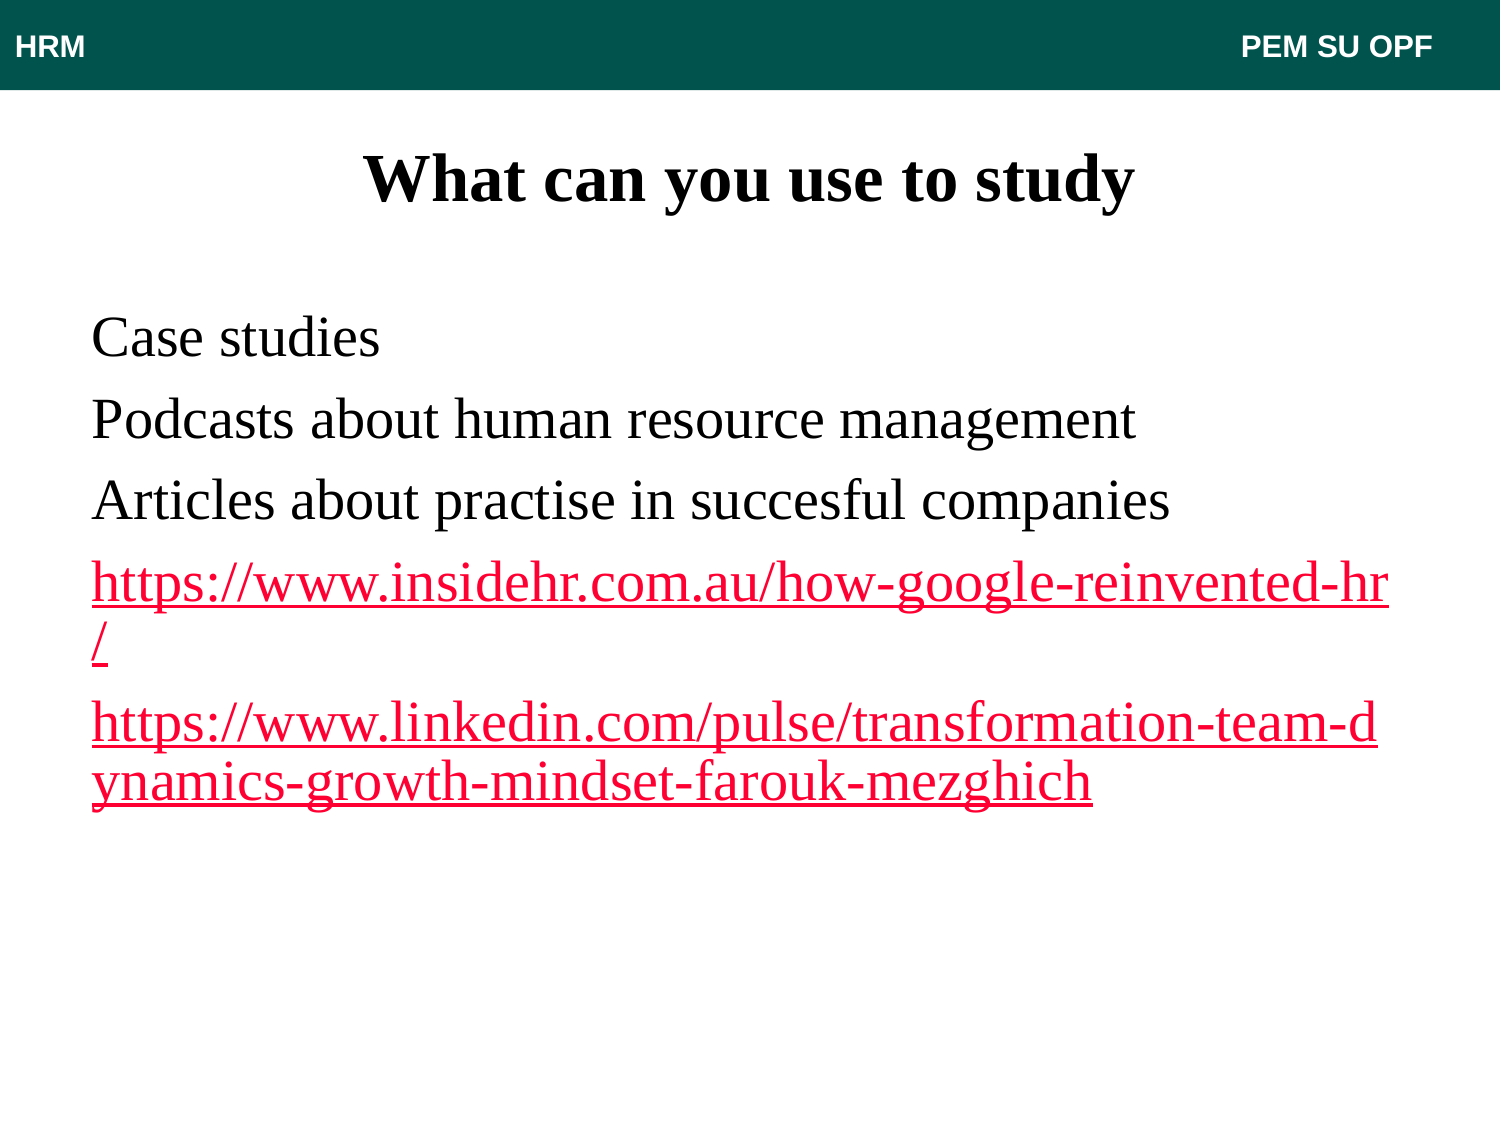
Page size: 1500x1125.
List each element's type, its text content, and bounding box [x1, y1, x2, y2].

title What can you use to study [111, 113, 1388, 235]
list Case studies Podcasts about human resource management Articles about practise in succesful companies https://www.insidehr.com.au/how-google-reinvented-hr/ https://www.linkedin.com/pulse/transformation-team-dynamics-growth-mindset-farouk-mezghich [76, 290, 1412, 1071]
text_box HRM PEM SU OPF [0, 0, 1500, 92]
